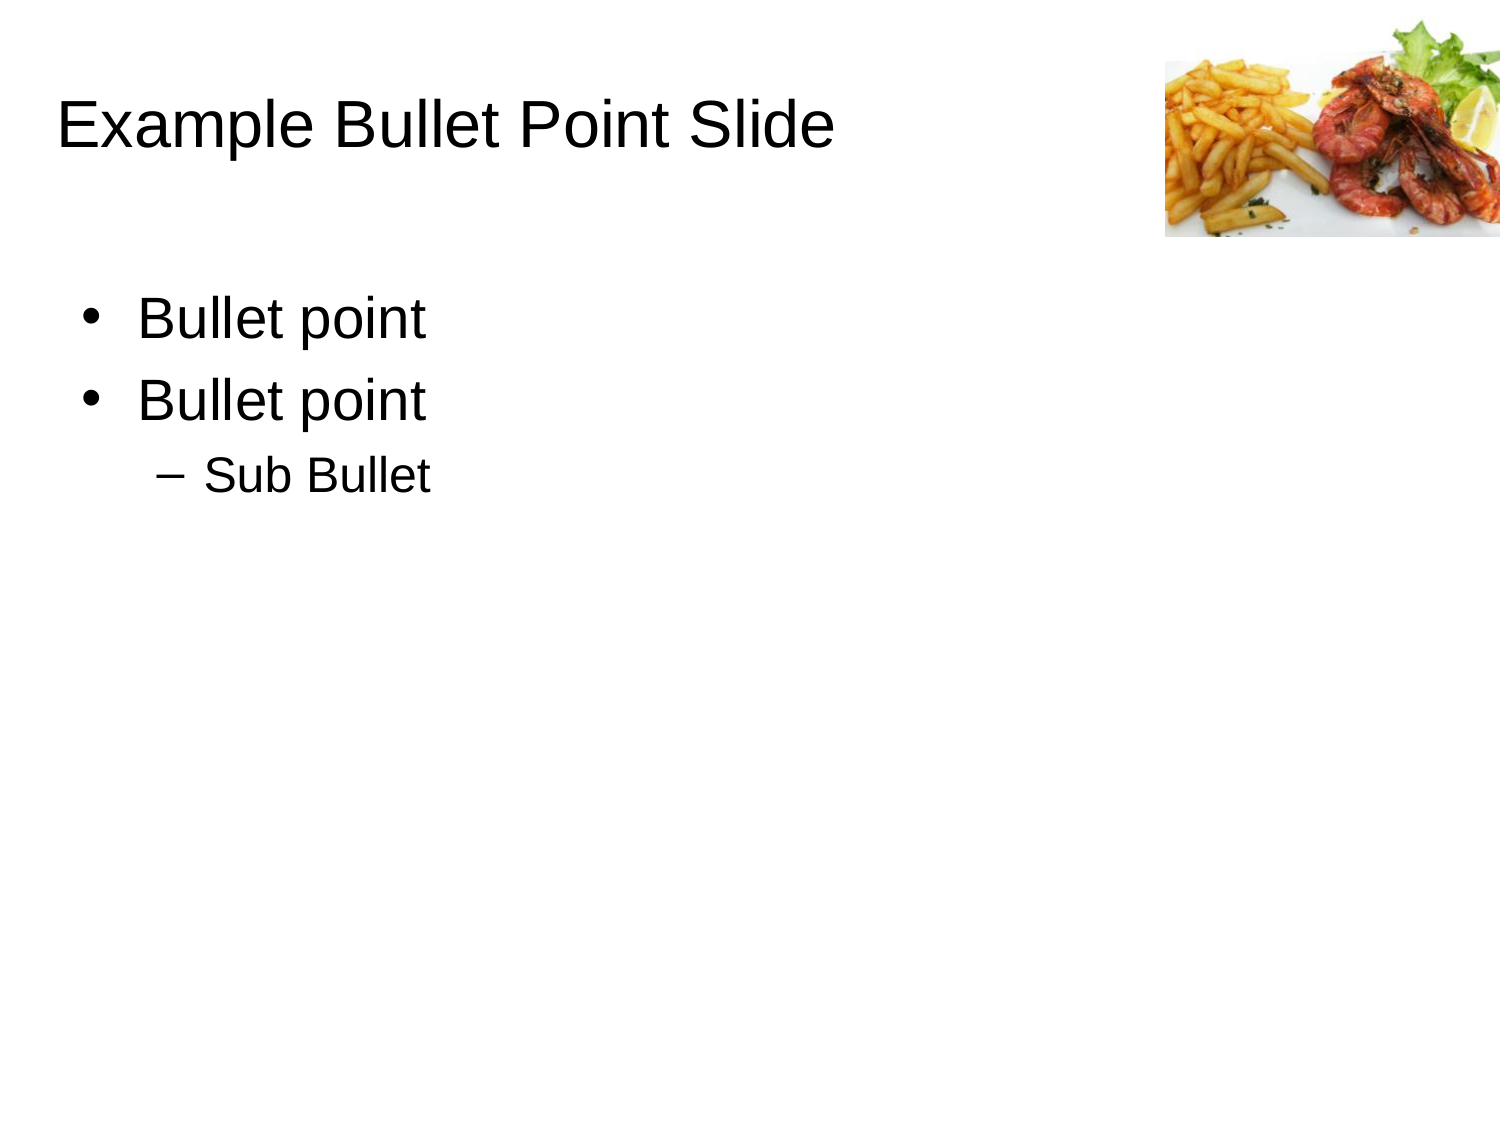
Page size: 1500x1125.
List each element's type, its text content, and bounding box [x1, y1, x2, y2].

title Example Bullet Point Slide [41, 45, 1164, 197]
picture [1165, 0, 1500, 237]
list Bullet point Bullet point Sub Bullet [66, 272, 1417, 990]
